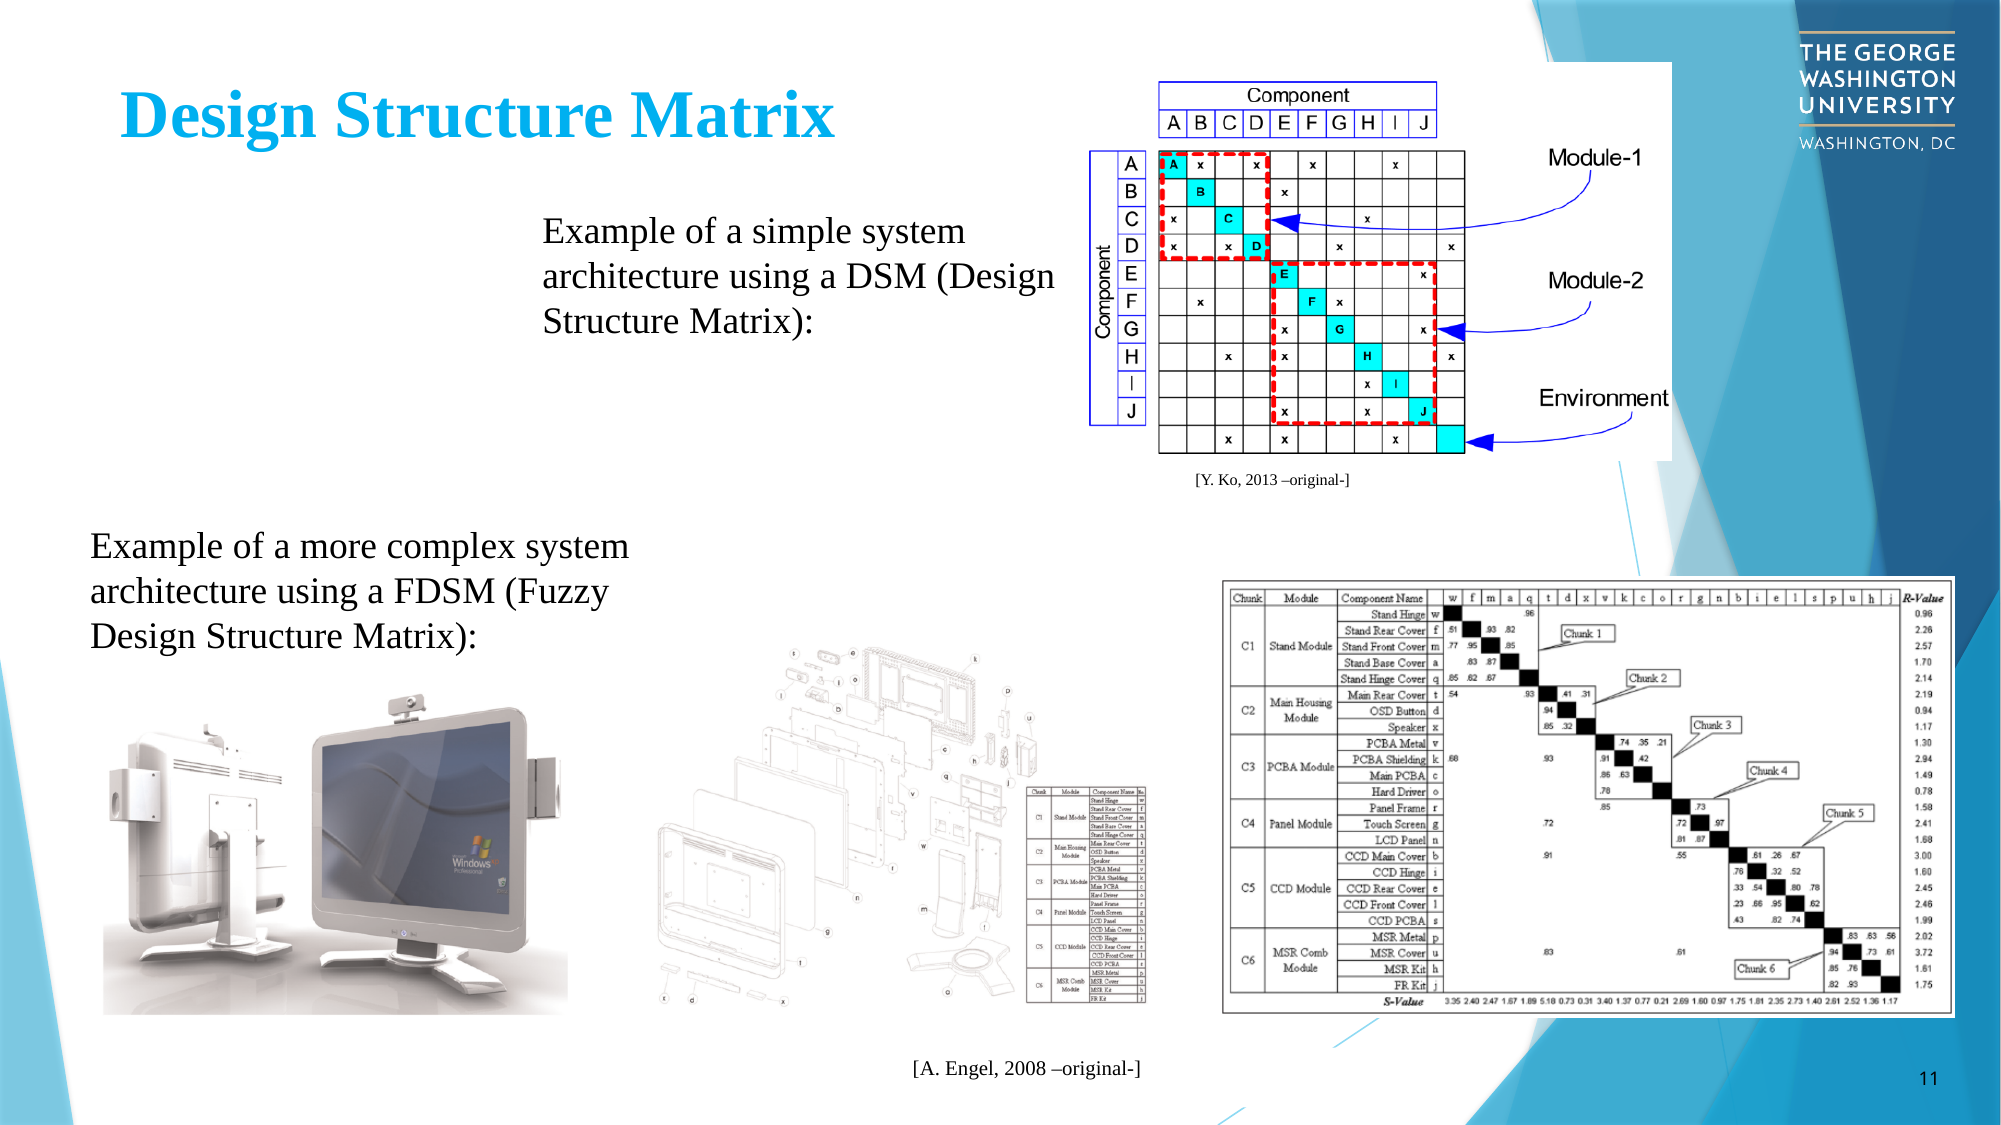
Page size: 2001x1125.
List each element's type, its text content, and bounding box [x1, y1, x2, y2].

picture [1798, 31, 1956, 151]
text_box [A. Engel, 2008 –original-] [688, 1047, 1366, 1108]
slide_number 11 [1842, 1048, 1955, 1109]
text_box Example of a simple system architecture using a DSM (Design Structure Matrix): [527, 198, 1061, 349]
title Design Structure Matrix [1673, 62, 1684, 160]
text_box [Y. Ko, 2013 –original-] [1180, 470, 1459, 497]
picture [100, 686, 572, 1018]
picture [650, 641, 1158, 1010]
picture [1218, 576, 1956, 1018]
title Design Structure Matrix [105, 62, 1065, 160]
picture [1066, 61, 1673, 461]
text_box Example of a more complex system architecture using a FDSM (Fuzzy Design Structure Matrix): [75, 514, 679, 664]
